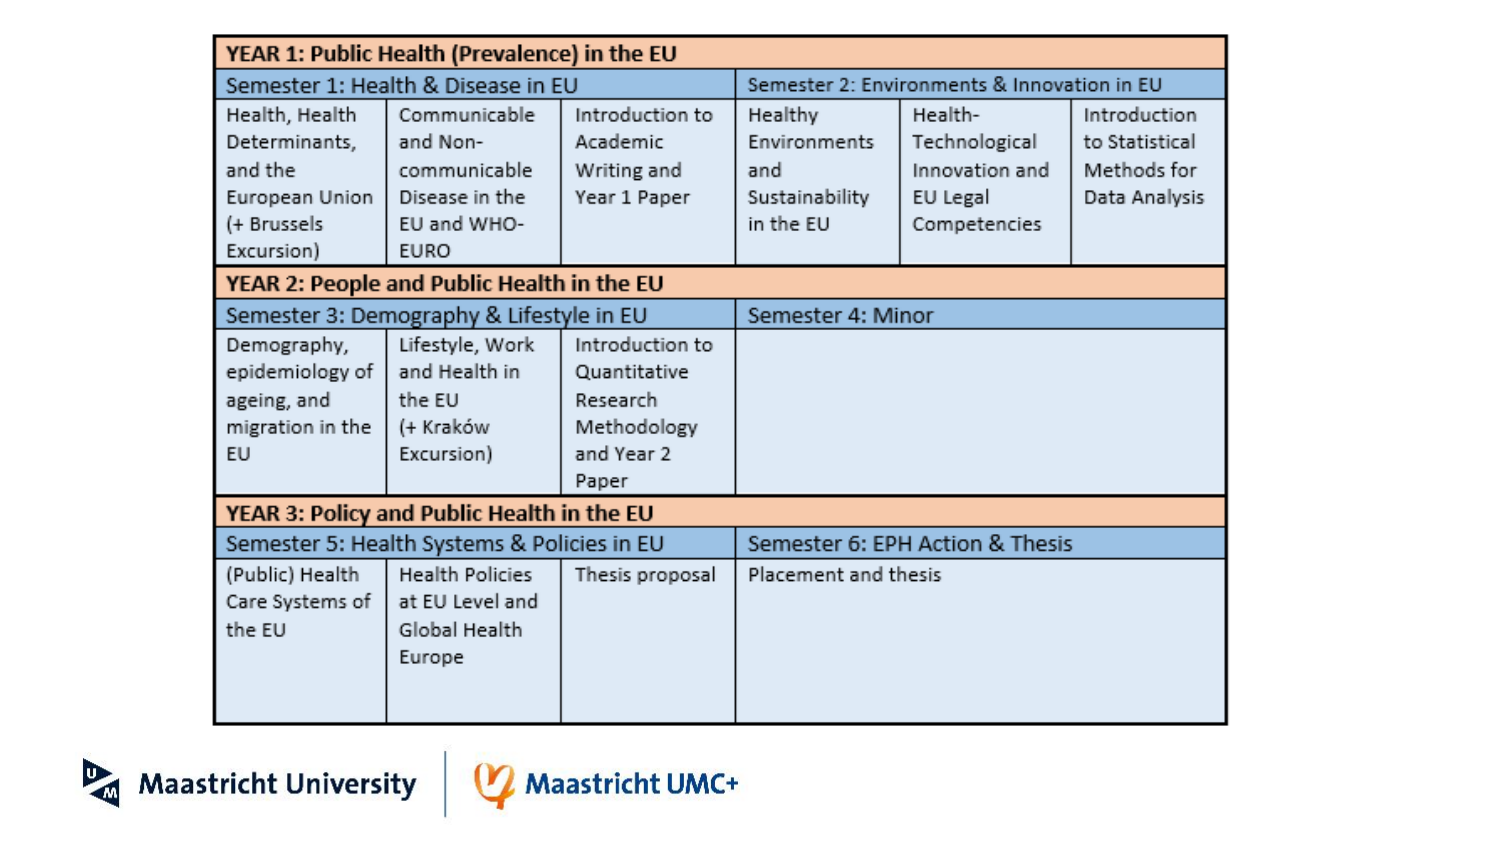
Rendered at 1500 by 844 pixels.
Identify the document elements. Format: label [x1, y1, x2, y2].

picture [203, 28, 1235, 731]
picture [59, 736, 763, 838]
